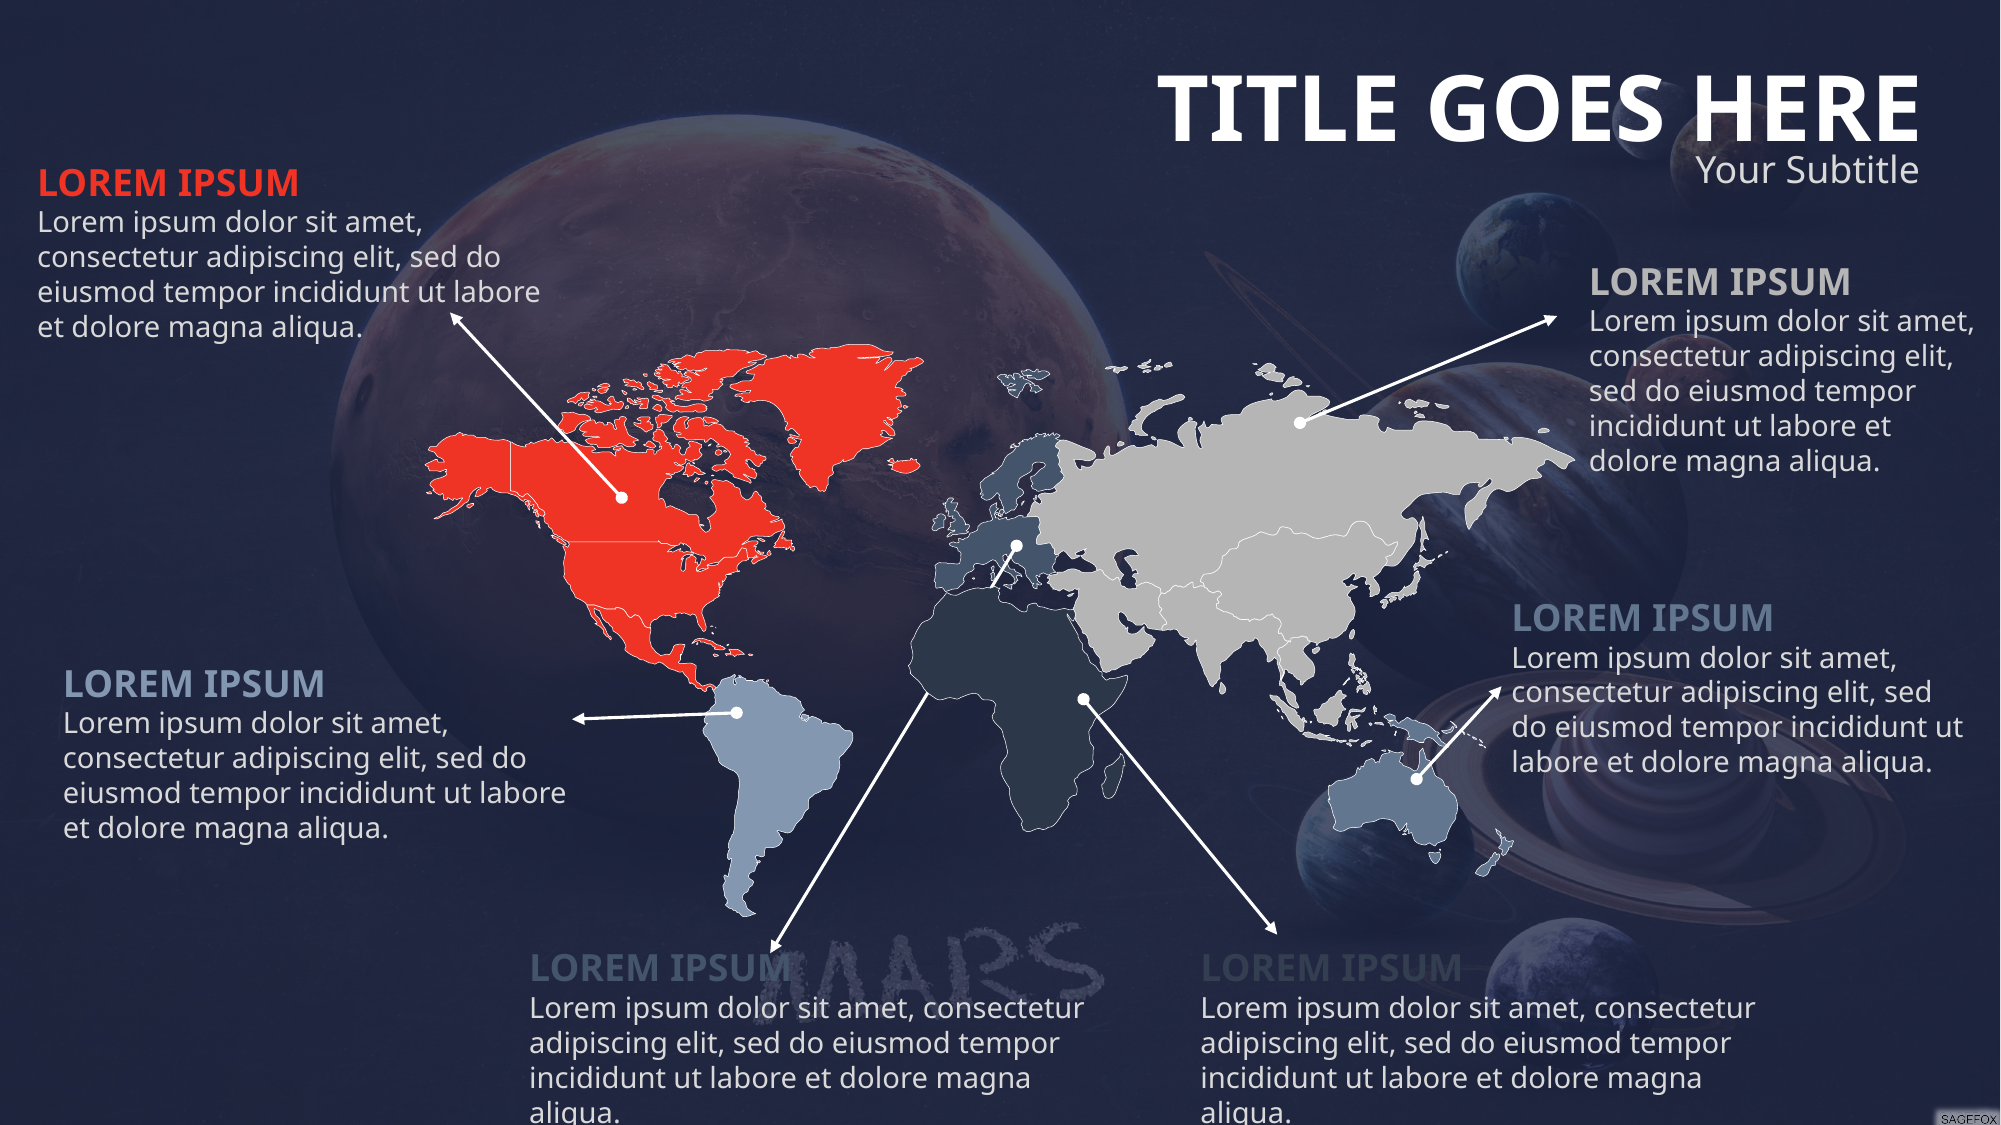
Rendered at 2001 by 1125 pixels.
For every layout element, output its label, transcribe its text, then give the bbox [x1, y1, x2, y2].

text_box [770, 545, 1017, 954]
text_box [702, 692, 770, 917]
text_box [908, 586, 1128, 832]
text_box LOREM IPSUM Lorem ipsum dolor sit amet, consectetur adipiscing elit, sed do eiusmod tempor incididunt ut labore et dolore magna aliqua. [52, 654, 600, 850]
text_box LOREM IPSUM Lorem ipsum dolor sit amet, consectetur adipiscing elit, sed do eiusmod tempor incididunt ut labore et dolore magna aliqua. [1514, 588, 1984, 784]
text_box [1299, 316, 1558, 423]
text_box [1416, 687, 1502, 780]
text_box LOREM IPSUM Lorem ipsum dolor sit amet, consectetur adipiscing elit, sed do eiusmod tempor incididunt ut labore et dolore magna aliqua. [1190, 938, 1801, 1125]
text_box LOREM IPSUM Lorem ipsum dolor sit amet, consectetur adipiscing elit, sed do eiusmod tempor incididunt ut labore et dolore magna aliqua. [27, 153, 574, 349]
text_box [1035, 42, 1939, 199]
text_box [424, 344, 924, 692]
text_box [931, 369, 1065, 586]
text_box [571, 712, 737, 720]
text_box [449, 312, 622, 498]
picture [1938, 1114, 1999, 1125]
text_box LOREM IPSUM Lorem ipsum dolor sit amet, consectetur adipiscing elit, sed do eiusmod tempor incididunt ut labore et dolore magna aliqua. [1578, 252, 1994, 483]
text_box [1083, 699, 1278, 935]
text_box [1026, 359, 1575, 747]
text_box LOREM IPSUM Lorem ipsum dolor sit amet, consectetur adipiscing elit, sed do eiusmod tempor incididunt ut labore et dolore magna aliqua. [519, 939, 1136, 1125]
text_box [1327, 747, 1514, 877]
